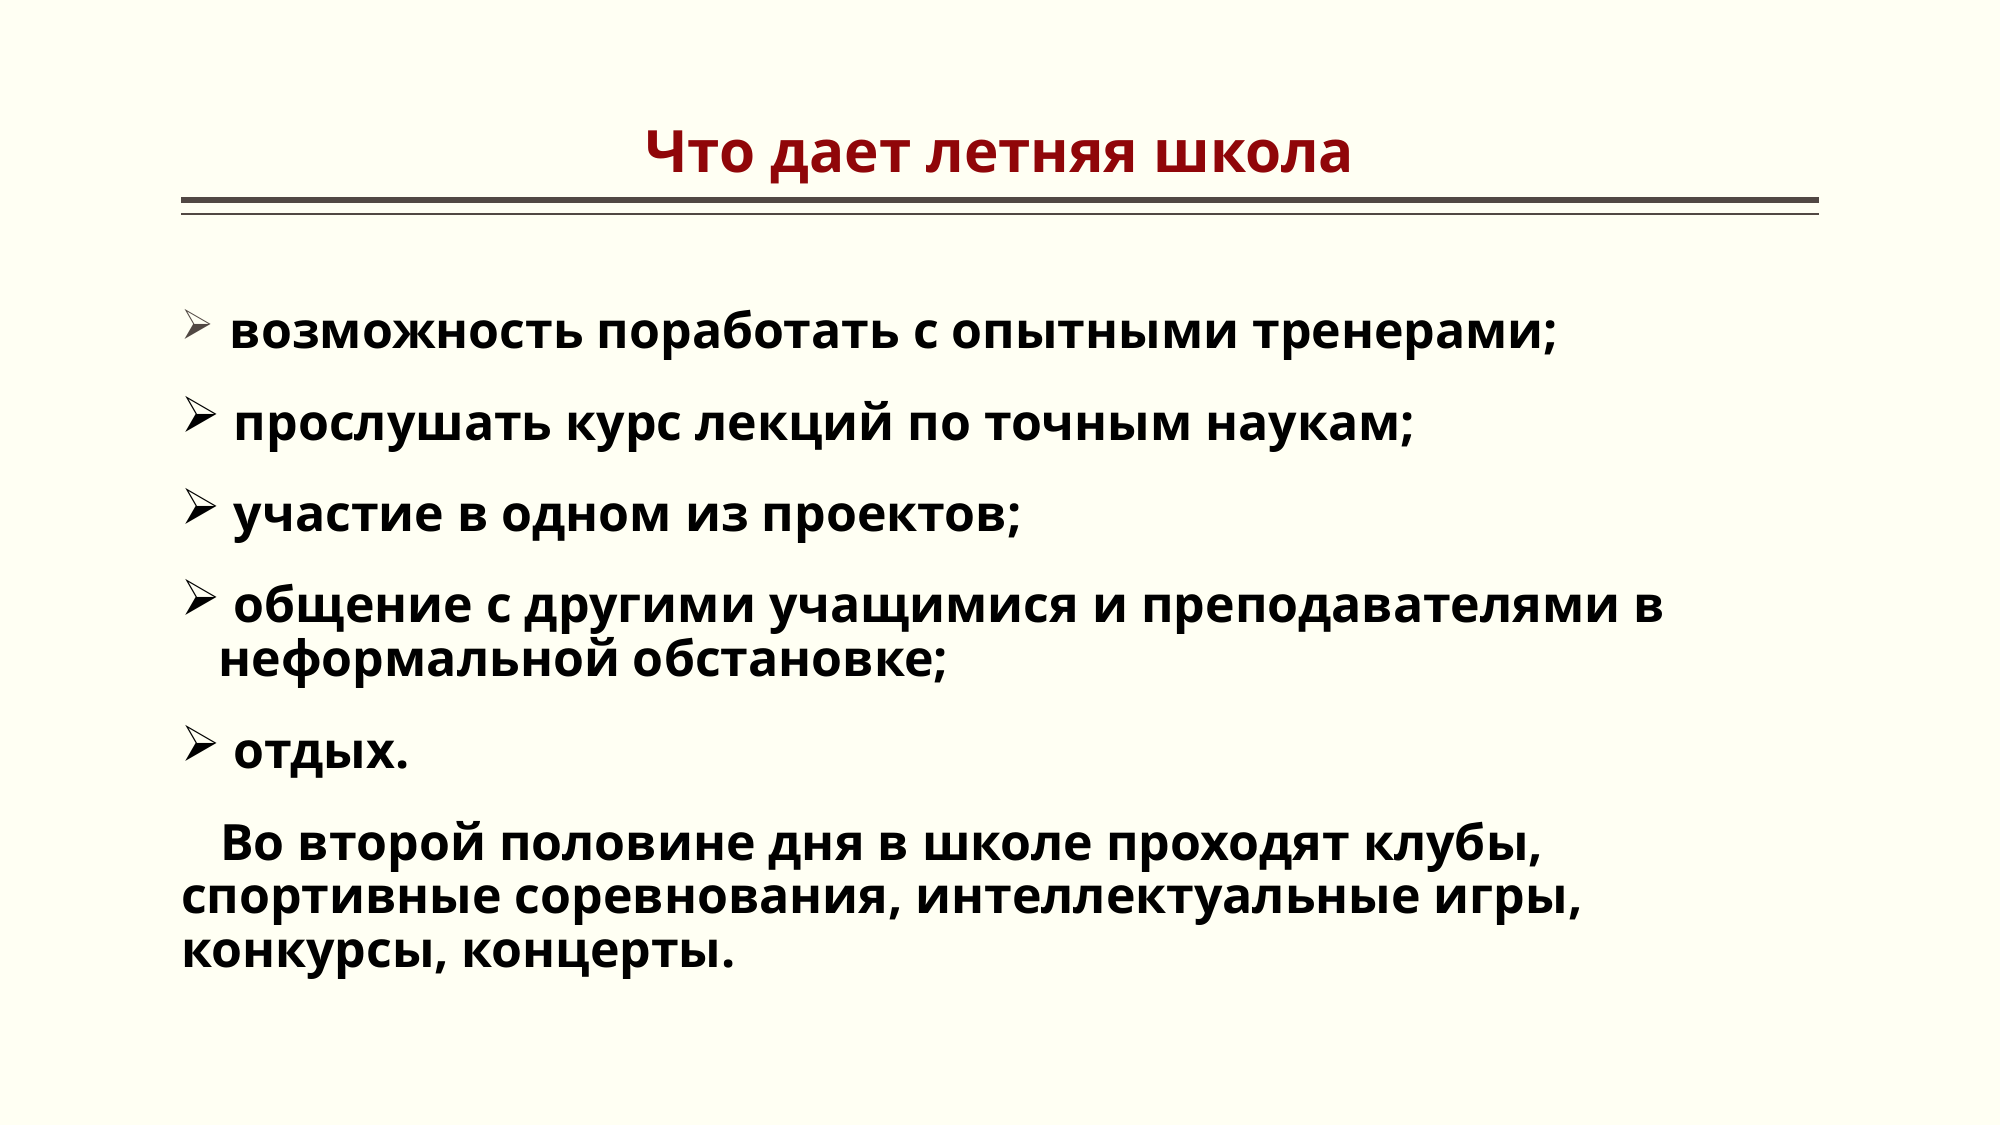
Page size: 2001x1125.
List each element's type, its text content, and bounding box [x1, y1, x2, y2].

title Что дает летняя школа [181, 12, 1819, 193]
list возможность поработать с опытными тренерами; прослушать курс лекций по точным наукам; участие в одном из проектов; общение с другими учащимися и преподавателями в неформальной обстановке; отдых. Во второй половине дня в школе проходят клубы, спортивные соревнования, интеллектуальные игры, конкурсы, концерты. [181, 297, 1819, 1013]
